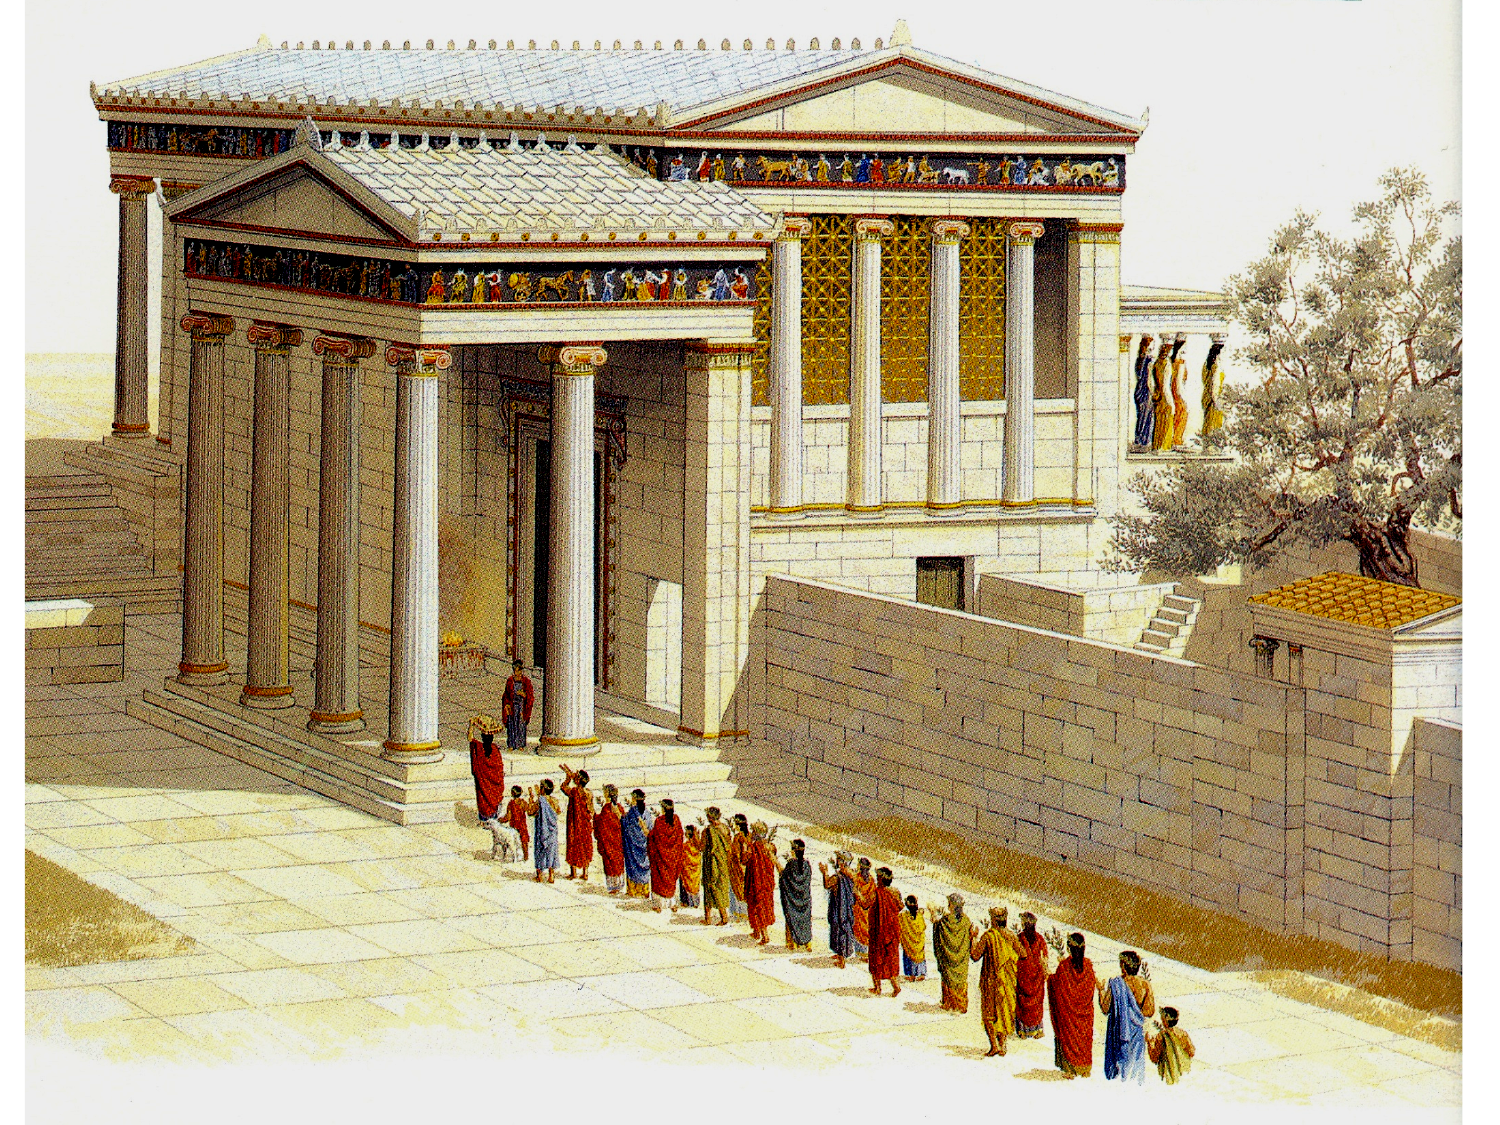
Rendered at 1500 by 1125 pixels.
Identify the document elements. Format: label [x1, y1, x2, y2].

list [24, 0, 1463, 1125]
